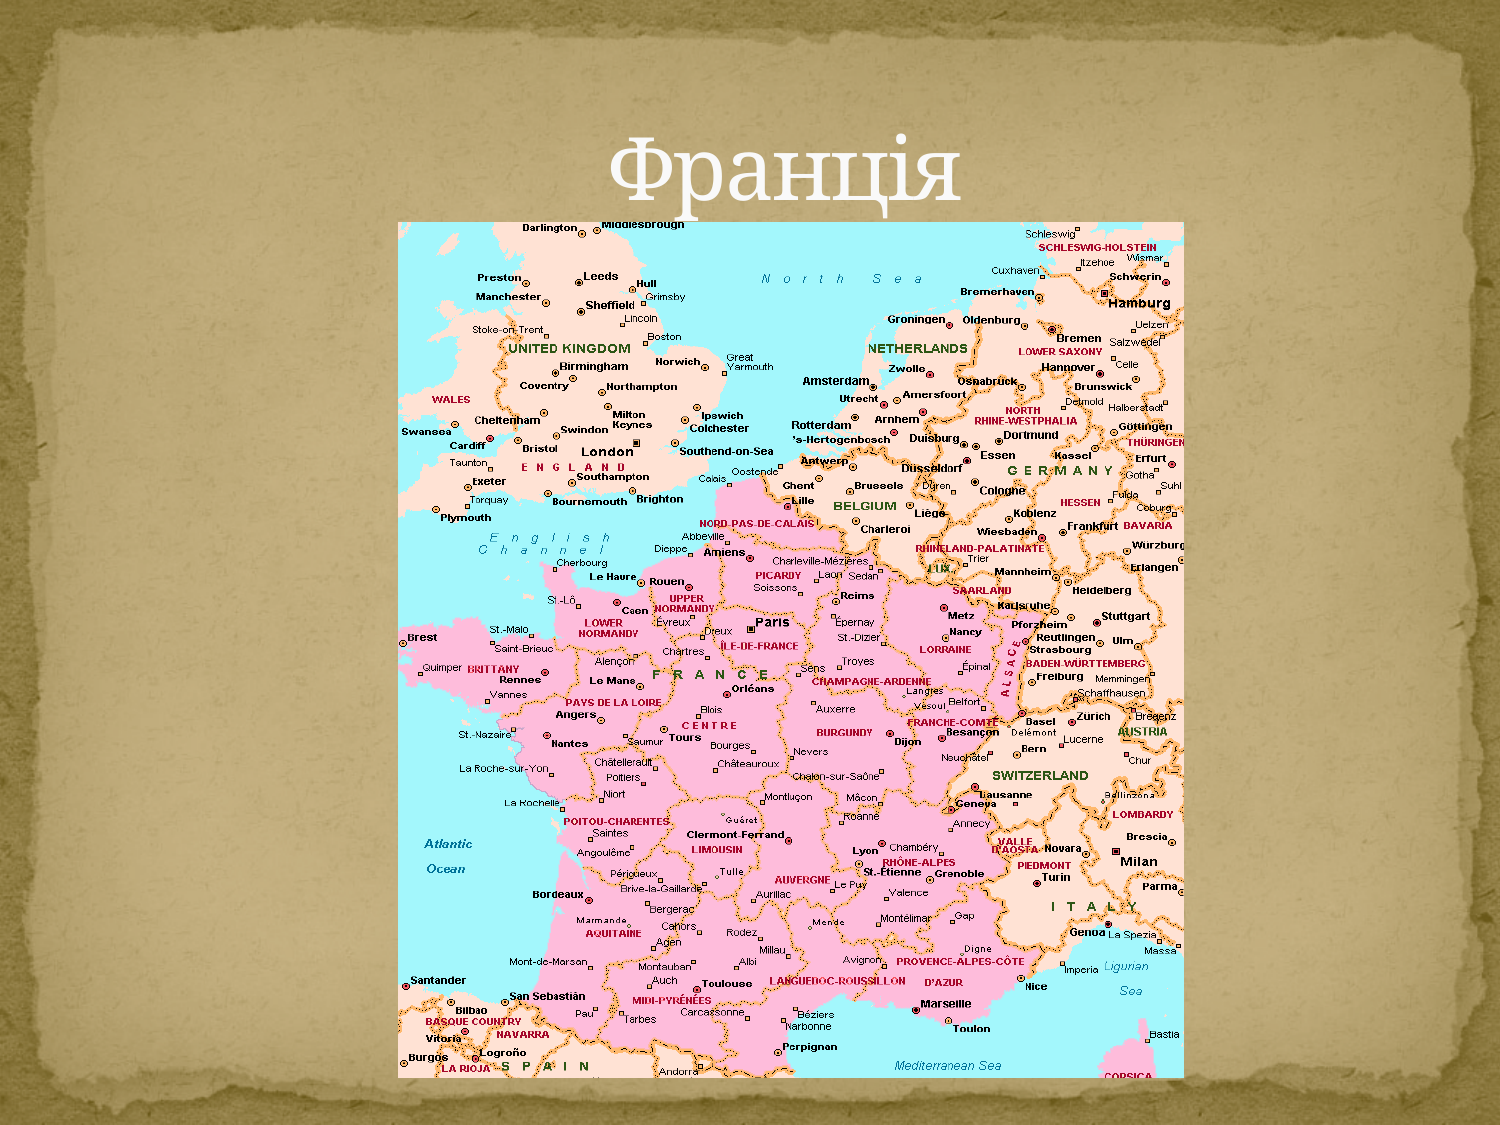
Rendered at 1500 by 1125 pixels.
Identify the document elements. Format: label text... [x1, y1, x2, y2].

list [400, 224, 1182, 1077]
title Франція [74, 24, 1425, 225]
